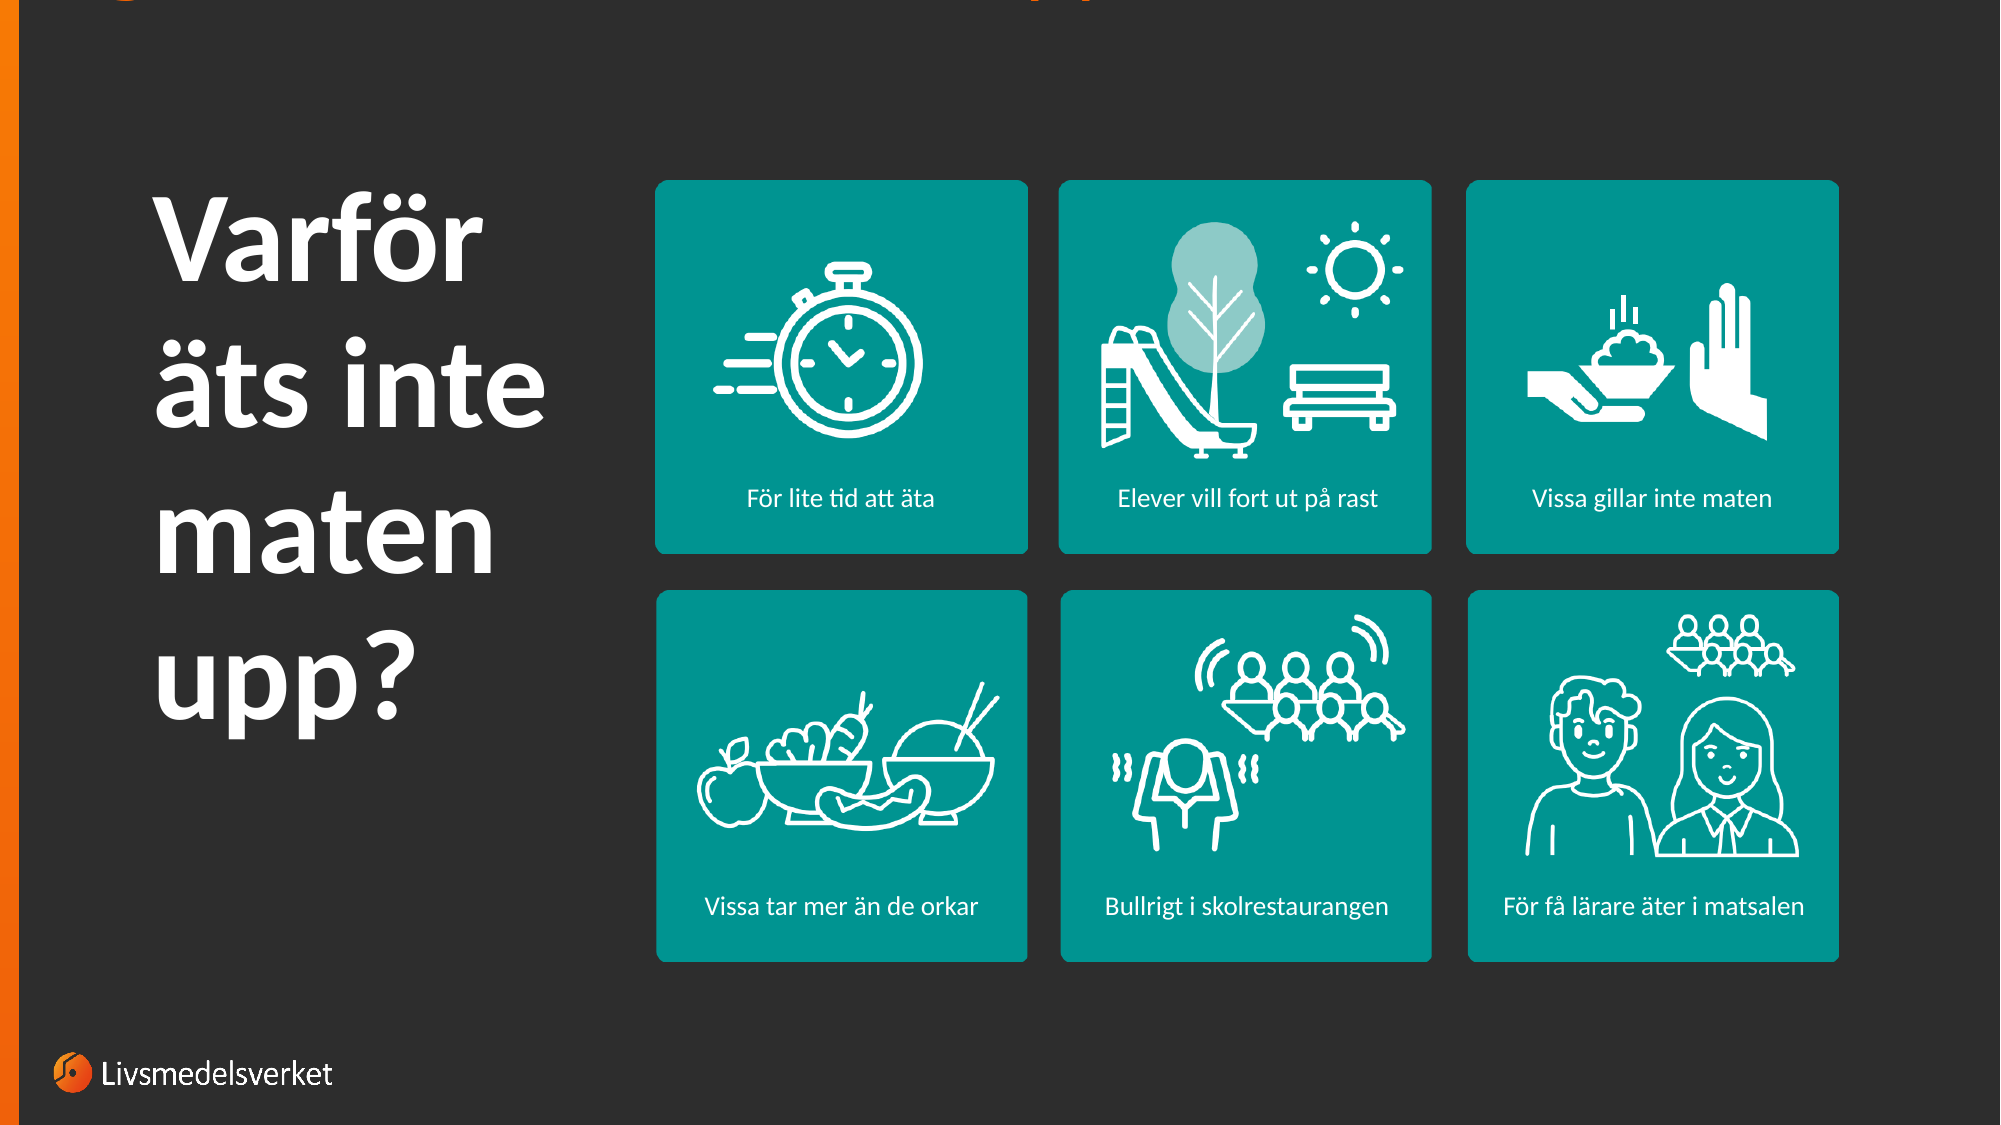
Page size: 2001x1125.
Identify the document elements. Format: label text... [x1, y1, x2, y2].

picture [51, 1052, 334, 1093]
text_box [1466, 180, 1839, 554]
text_box Varför äts inte maten upp? [137, 154, 564, 753]
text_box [654, 180, 1028, 554]
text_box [1467, 590, 1839, 962]
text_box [1060, 590, 1432, 962]
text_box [1058, 180, 1434, 554]
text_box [656, 590, 1028, 962]
